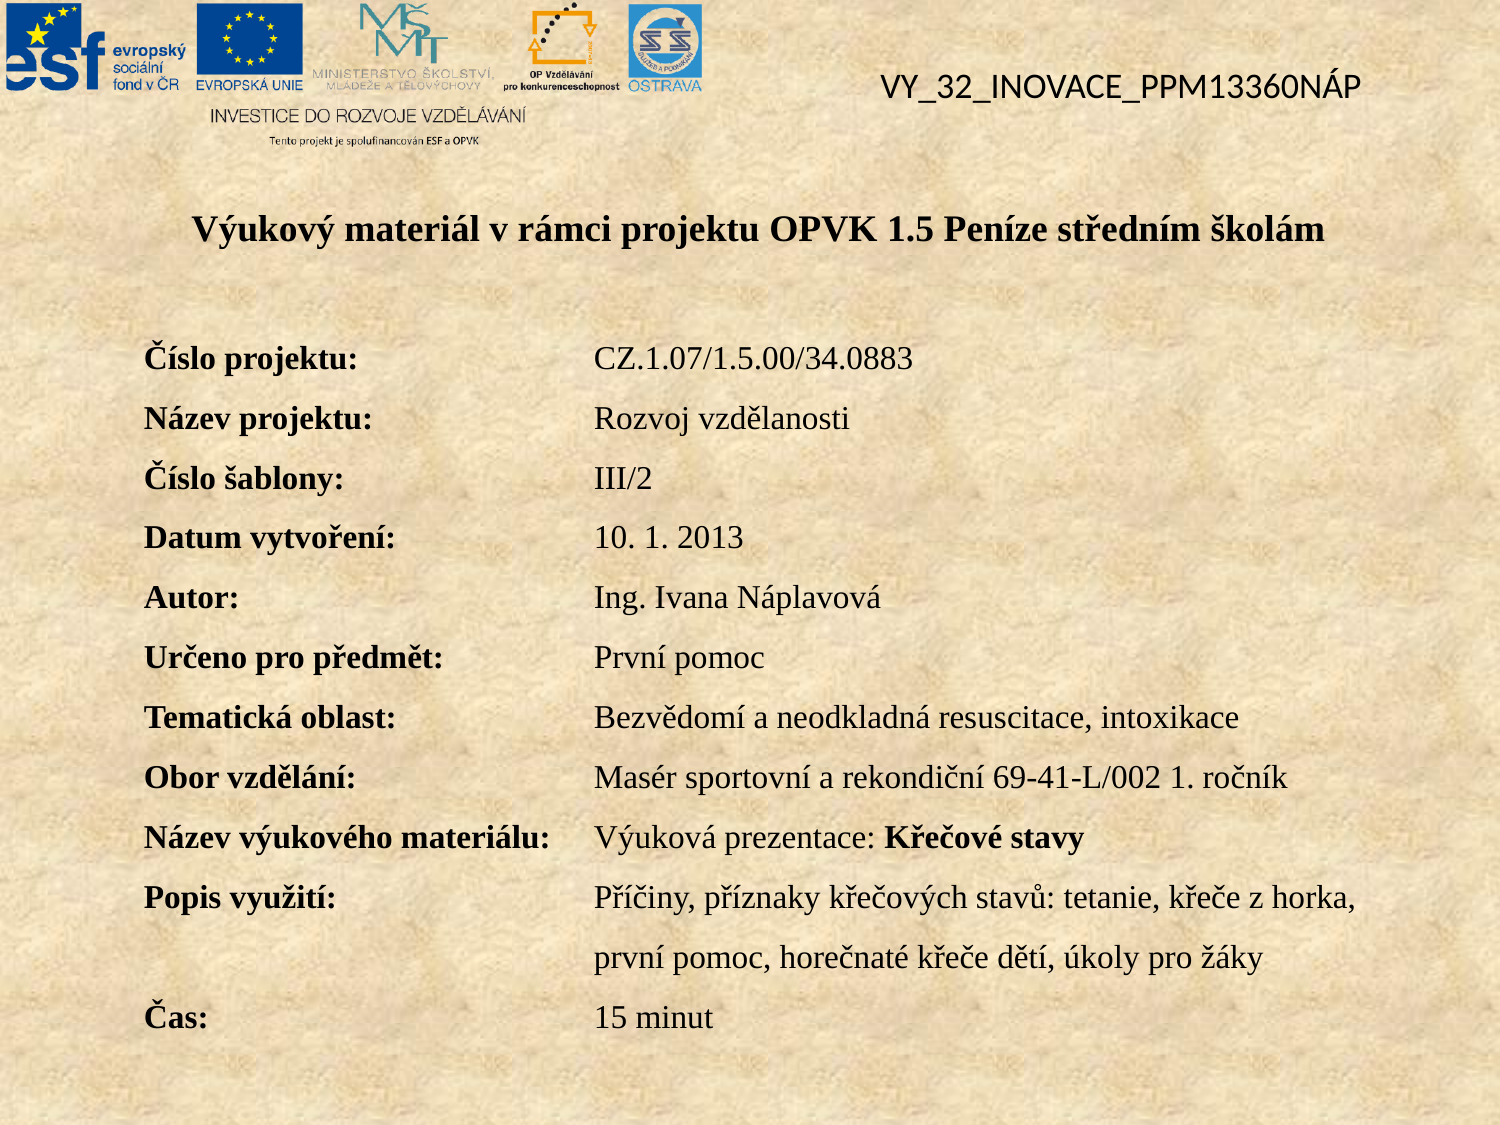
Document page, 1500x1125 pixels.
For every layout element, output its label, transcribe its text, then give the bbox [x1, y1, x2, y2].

subtitle VY_32_INOVACE_PPM13360NÁP [844, 54, 1399, 114]
picture [0, 0, 1500, 1125]
title Výukový materiál v rámci projektu OPVK 1.5 Peníze středním školám Číslo projektu: CZ.1.07/1.5.00/34.0883 Název projektu: Rozvoj vzdělanosti Číslo šablony: III/2 Datum vytvoření: 10. 1. 2013 Autor: Ing. Ivana Náplavová Určeno pro předmět: První pomoc Tematická oblast: Bezvědomí a neodkladná resuscitace, intoxikace Obor vzdělání: Masér sportovní a rekondiční 69-41-L/002 1. ročník Název výukového materiálu: Výuková prezentace: Křečové stavy Popis využití: Příčiny, příznaky křečových stavů: tetanie, křeče z horka, první pomoc, horečnaté křeče dětí, úkoly pro žáky Čas: 15 minut [128, 199, 1404, 1062]
